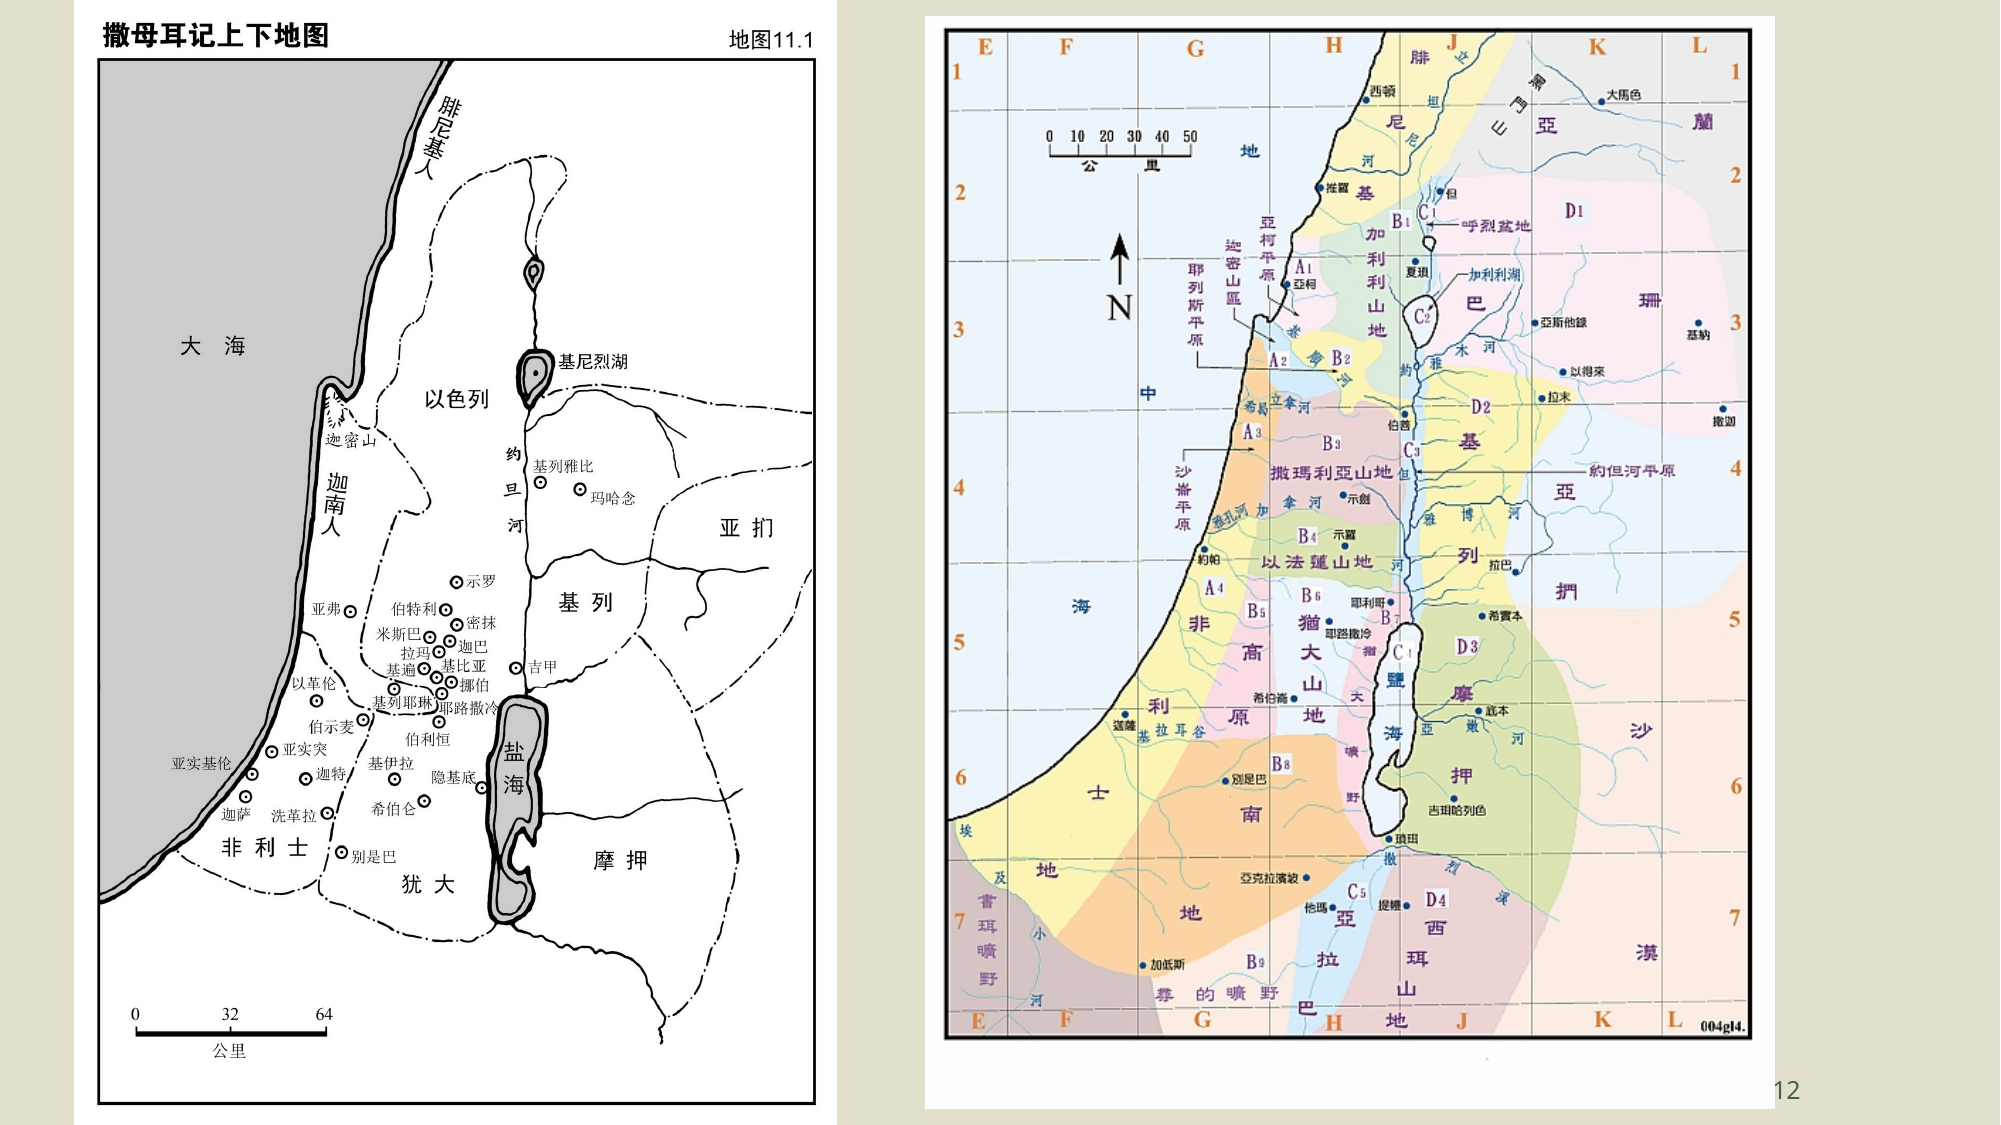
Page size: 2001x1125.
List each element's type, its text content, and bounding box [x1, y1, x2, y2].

slide_number 12 [1553, 1058, 1816, 1125]
picture [925, 16, 1775, 1109]
picture [73, 0, 837, 1125]
